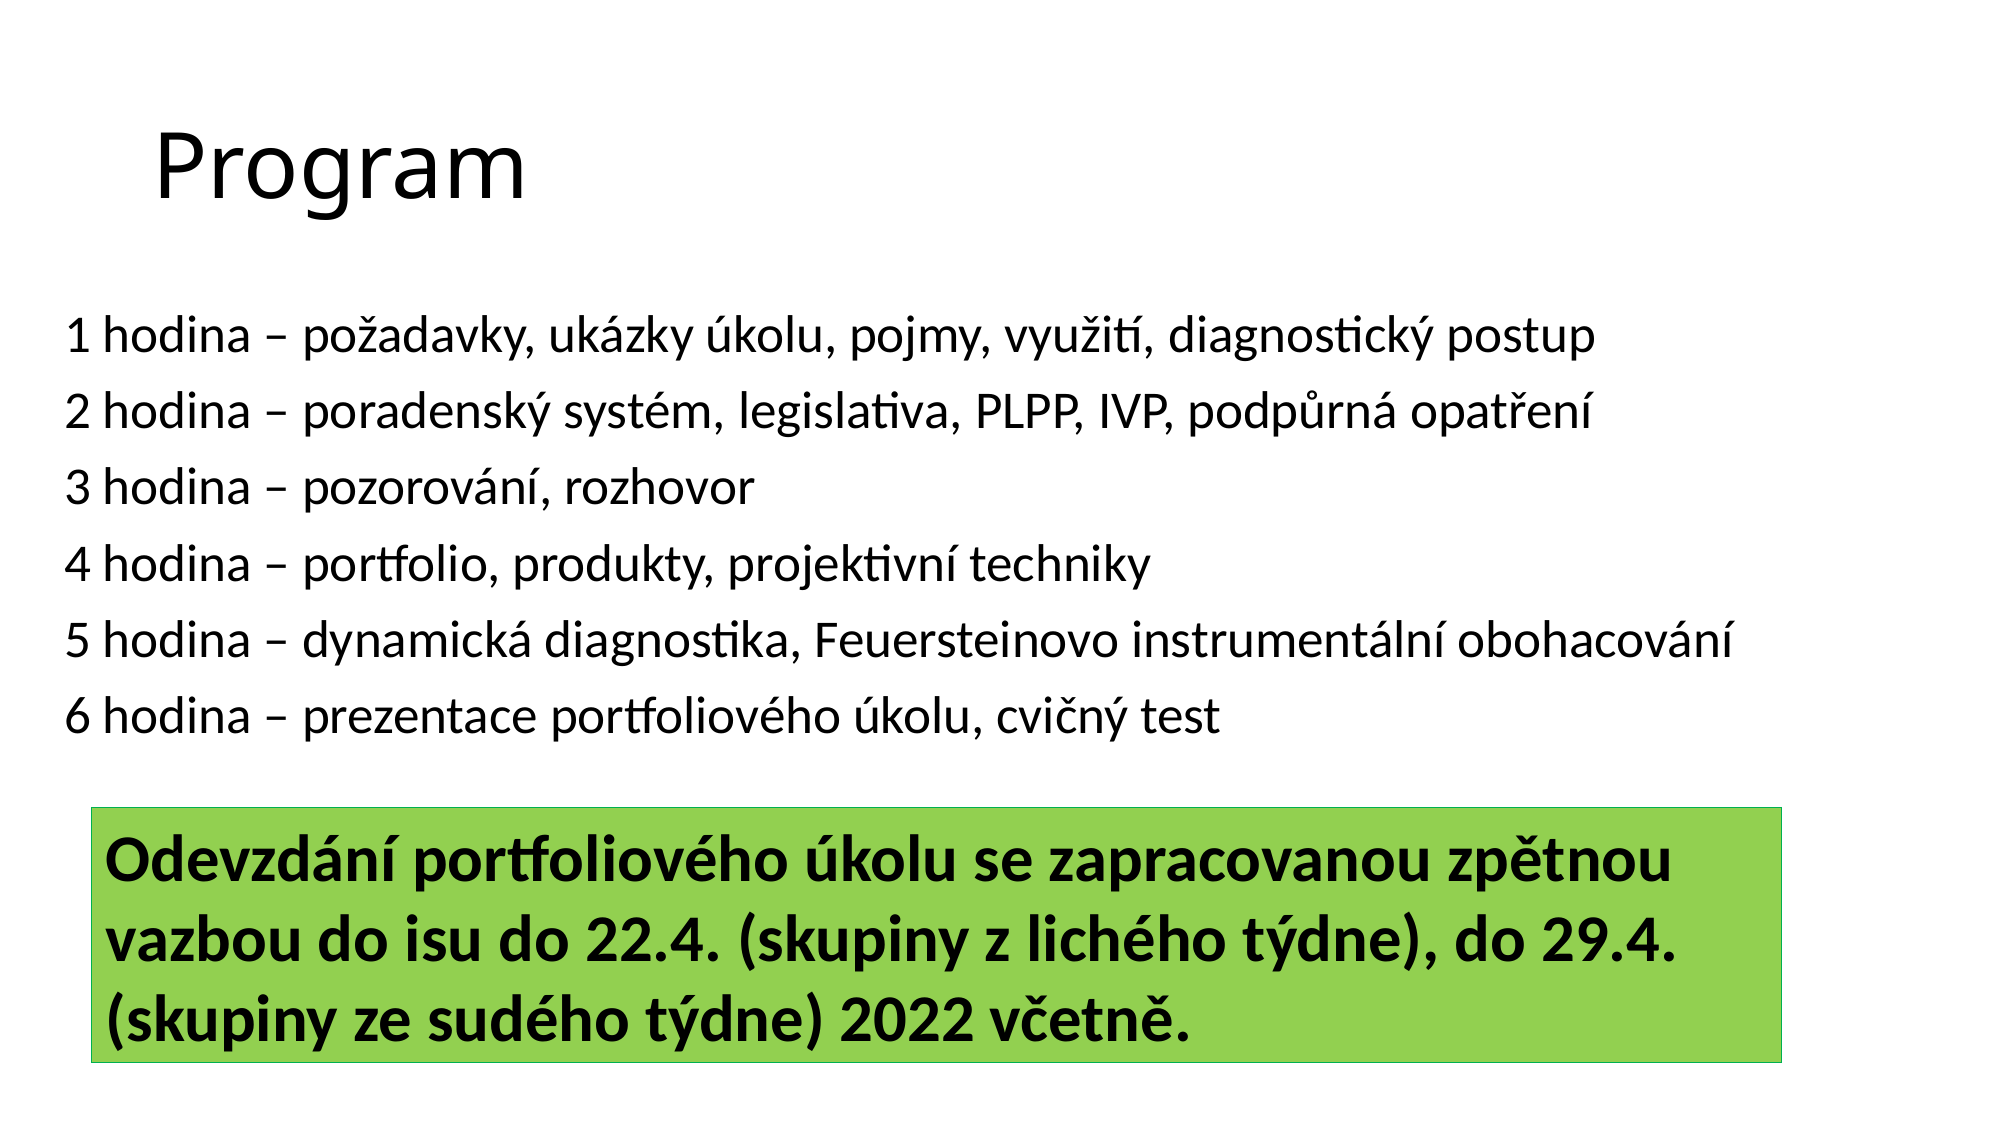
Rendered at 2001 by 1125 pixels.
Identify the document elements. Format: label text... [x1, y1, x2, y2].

list 1 hodina – požadavky, ukázky úkolu, pojmy, využití, diagnostický postup 2 hodina – poradenský systém, legislativa, PLPP, IVP, podpůrná opatření 3 hodina – pozorování, rozhovor 4 hodina – portfolio, produkty, projektivní techniky 5 hodina – dynamická diagnostika, Feuersteinovo instrumentální obohacování 6 hodina – prezentace portfoliového úkolu, cvičný test [49, 299, 2000, 757]
text_box Odevzdání portfoliového úkolu se zapracovanou zpětnou vazbou do isu do 22.4. (skupiny z lichého týdne), do 29.4. (skupiny ze sudého týdne) 2022 včetně. [91, 807, 1782, 1063]
title Program [137, 59, 1863, 278]
